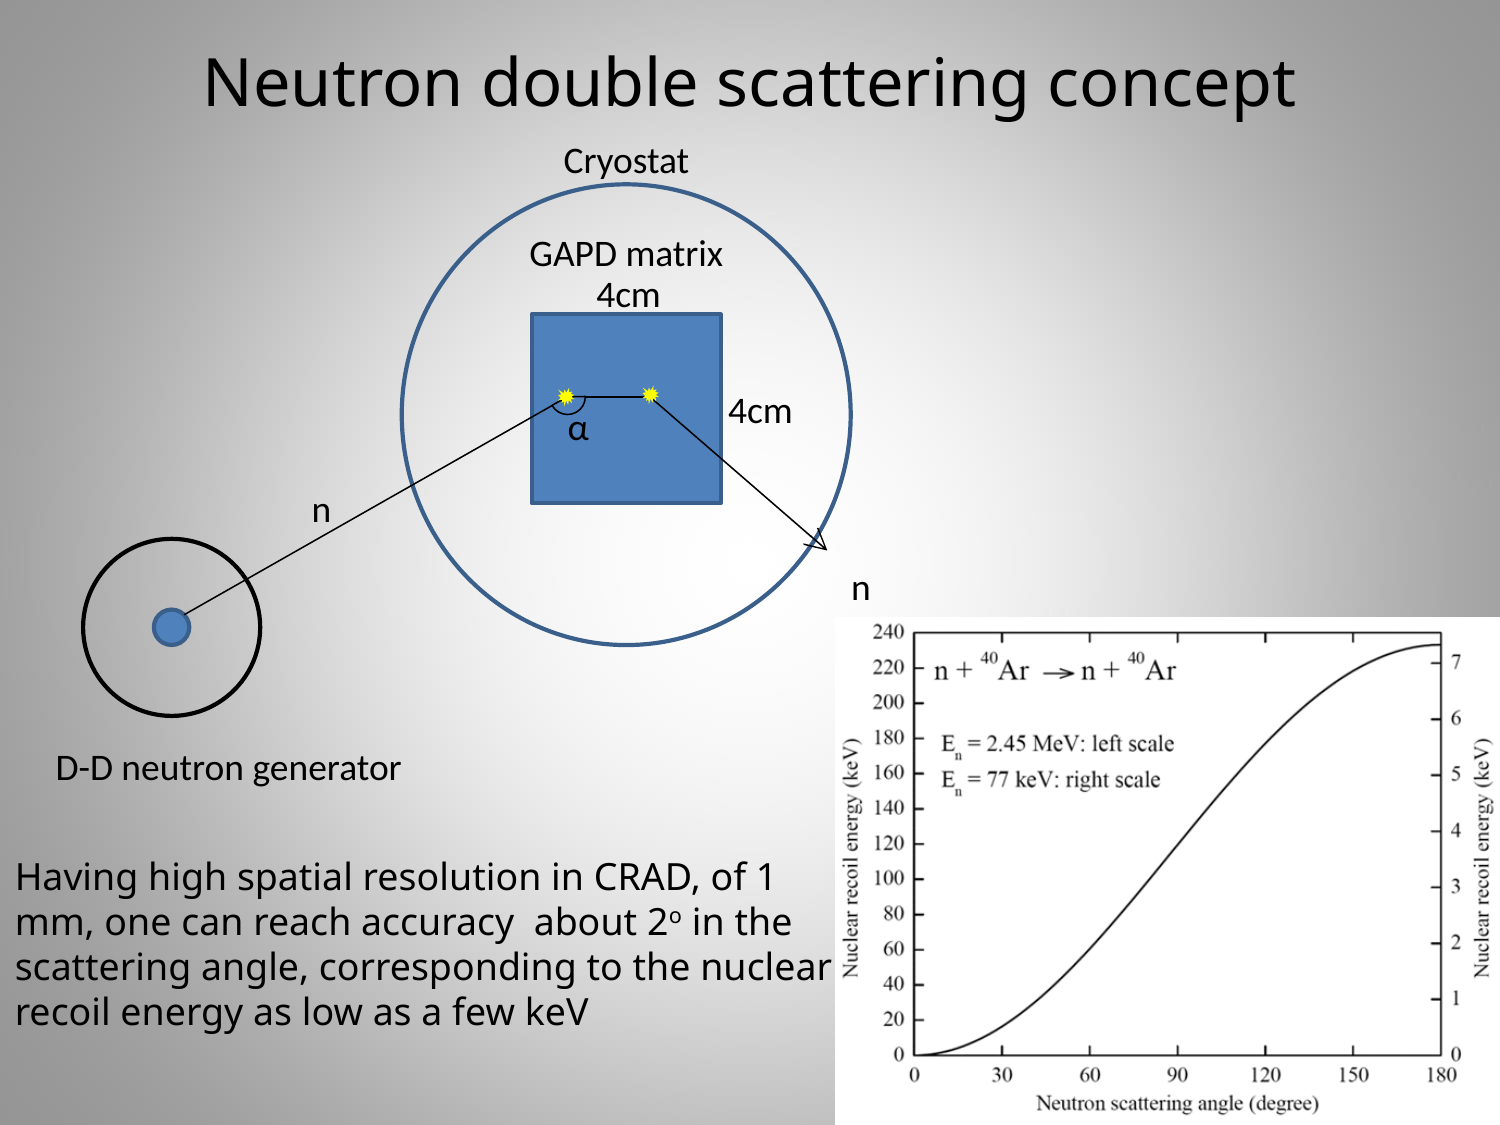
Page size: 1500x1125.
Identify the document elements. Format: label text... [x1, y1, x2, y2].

text_box Having high spatial resolution in CRAD, of 1 mm, one can reach accuracy about 2o in the scattering angle, corresponding to the nuclear recoil energy as low as a few keV [0, 845, 830, 1040]
title Neutron double scattering concept [0, 0, 1500, 159]
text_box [38, 128, 887, 797]
picture [0, 159, 1500, 1125]
